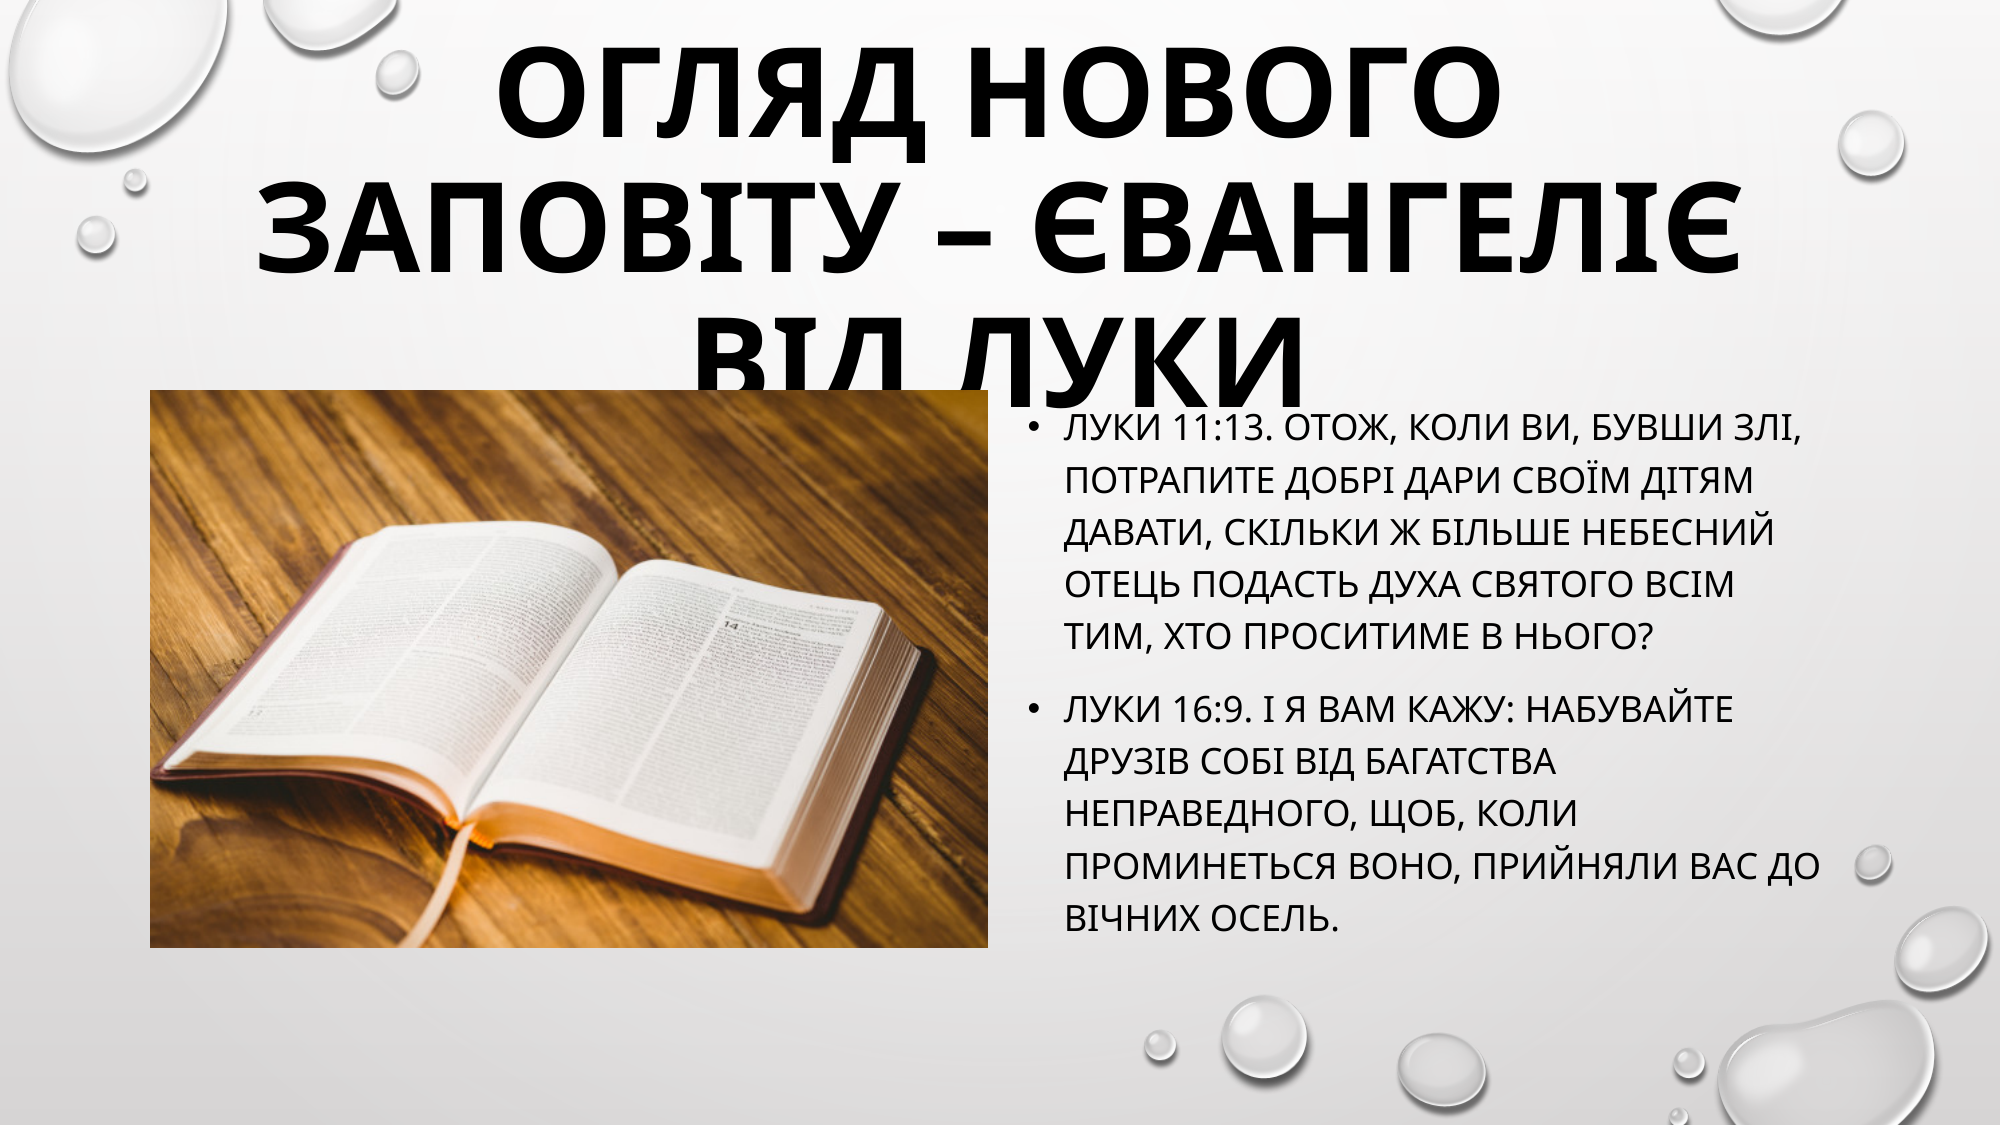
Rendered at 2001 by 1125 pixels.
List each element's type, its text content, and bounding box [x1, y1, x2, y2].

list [149, 389, 988, 949]
title Огляд Нового Заповіту – Євангеліє від Луки [149, 101, 1851, 364]
list Луки 11:13. Отож, коли ви, бувши злі, потрапите добрі дари своїм дітям давати, скільки ж більше Небесний Отець подасть Духа Святого всім тим, хто проситиме в Нього? Луки 16:9. І Я вам кажу: Набувайте друзів собі від багатства неправедного, щоб, коли проминеться воно, прийняли вас до вічних осель. [1012, 388, 1850, 950]
picture [0, 0, 2000, 1125]
